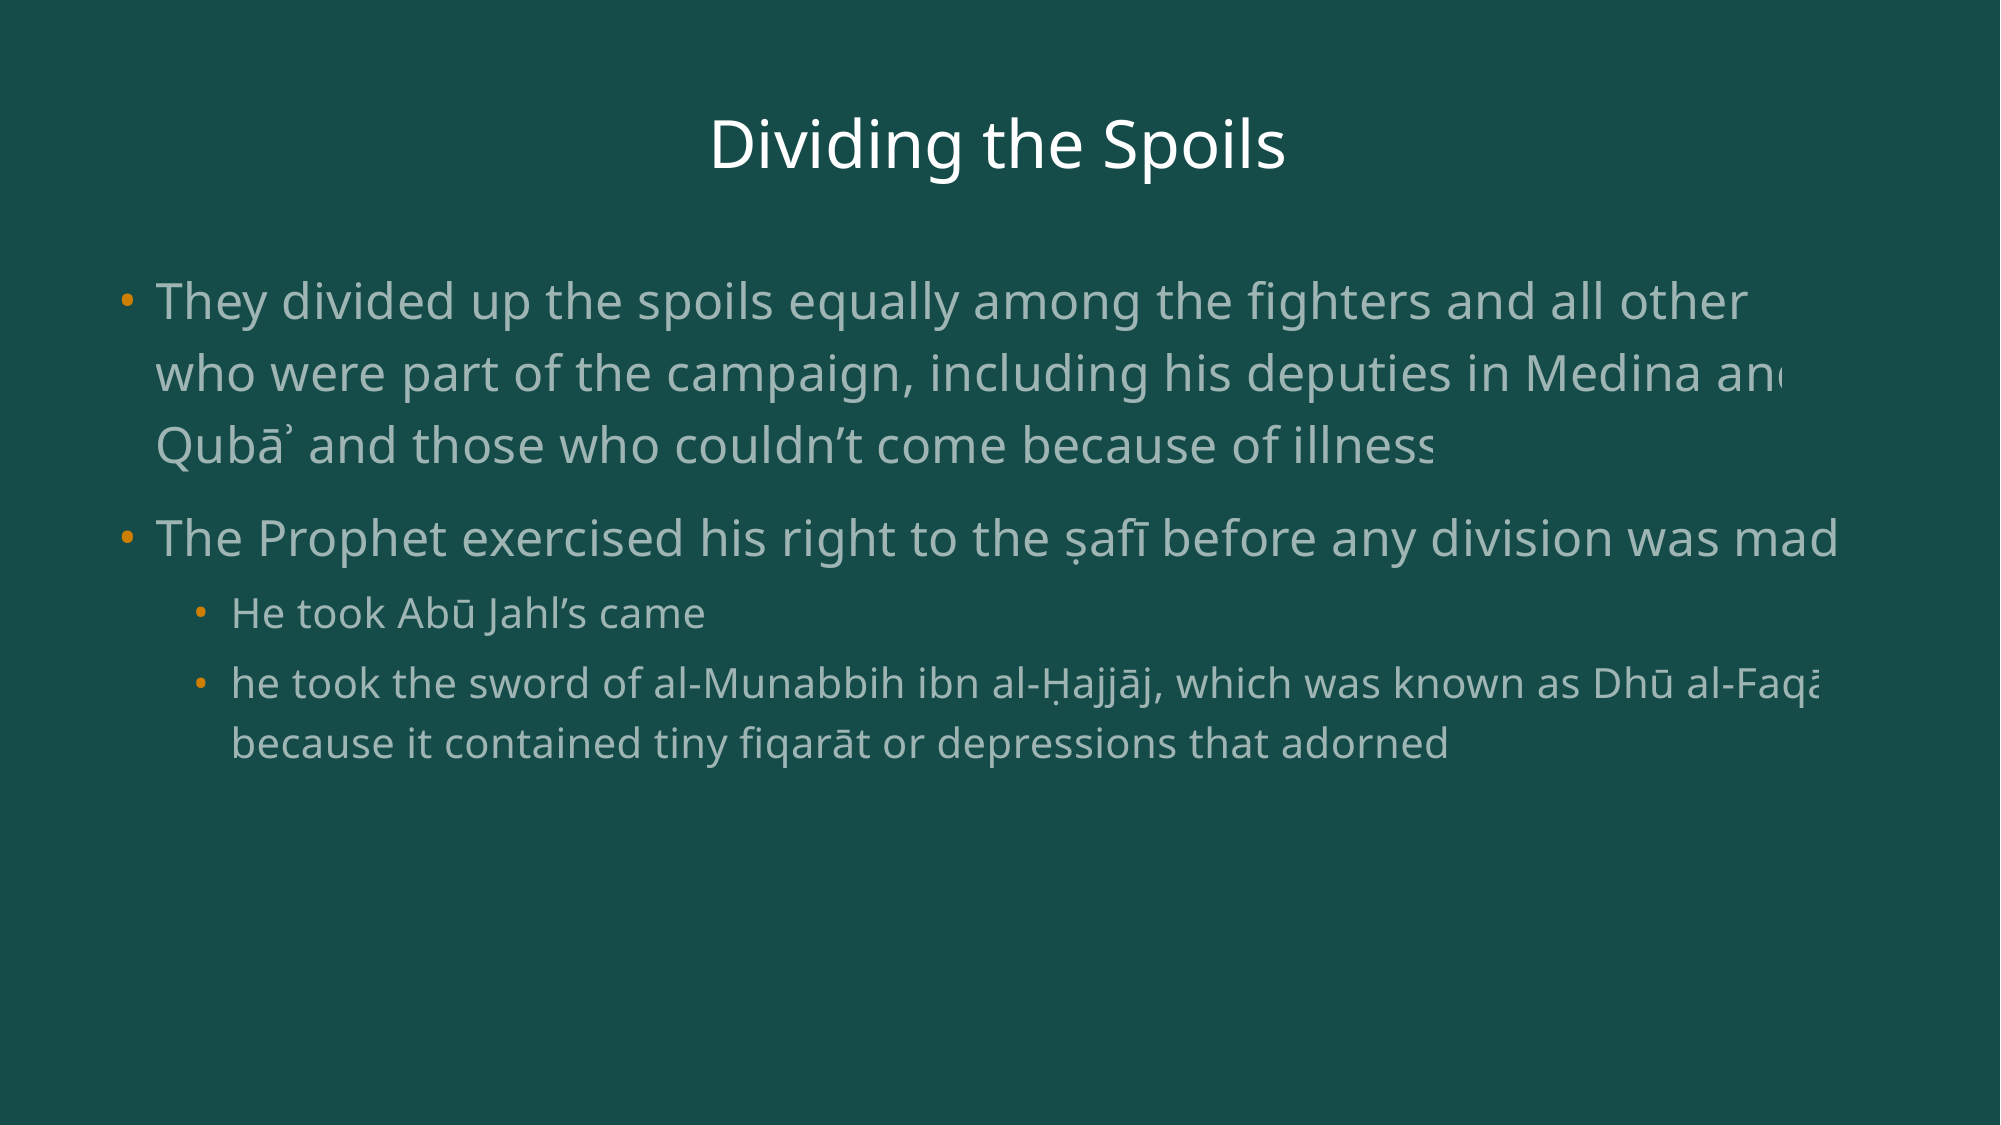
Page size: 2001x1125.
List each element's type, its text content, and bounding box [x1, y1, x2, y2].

title Dividing the Spoils [118, 101, 1878, 257]
list They divided up the spoils equally among the fighters and all others who were part of the campaign, including his deputies in Medina and Qubāʾ and those who couldn’t come because of illness. The Prophet exercised his right to the ṣafī before any division was made He took Abū Jahl’s camel he took the sword of al-Munabbih ibn al-Ḥajjāj, which was known as Dhū al-Faqār because it contained tiny fiqarāt or depressions that adorned it [118, 257, 1878, 947]
